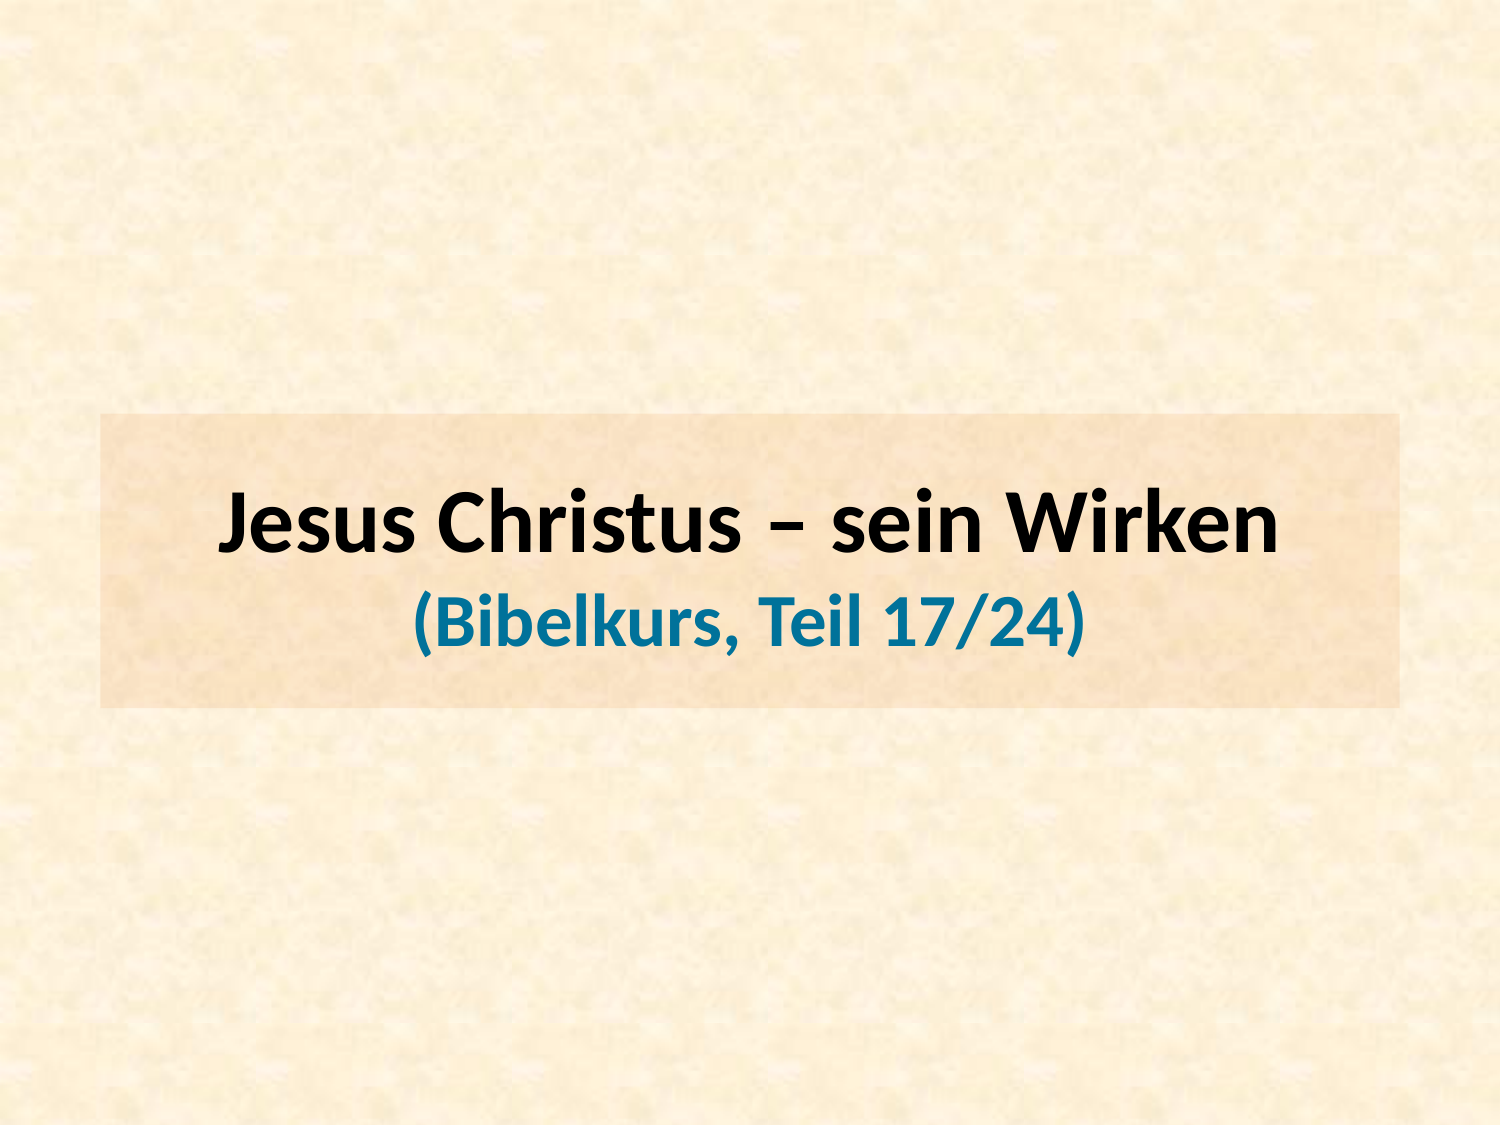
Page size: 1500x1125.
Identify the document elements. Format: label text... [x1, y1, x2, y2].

text_box Jesus Christus – sein Wirken (Bibelkurs, Teil 17/24) [100, 413, 1400, 709]
picture [0, 0, 1500, 1125]
